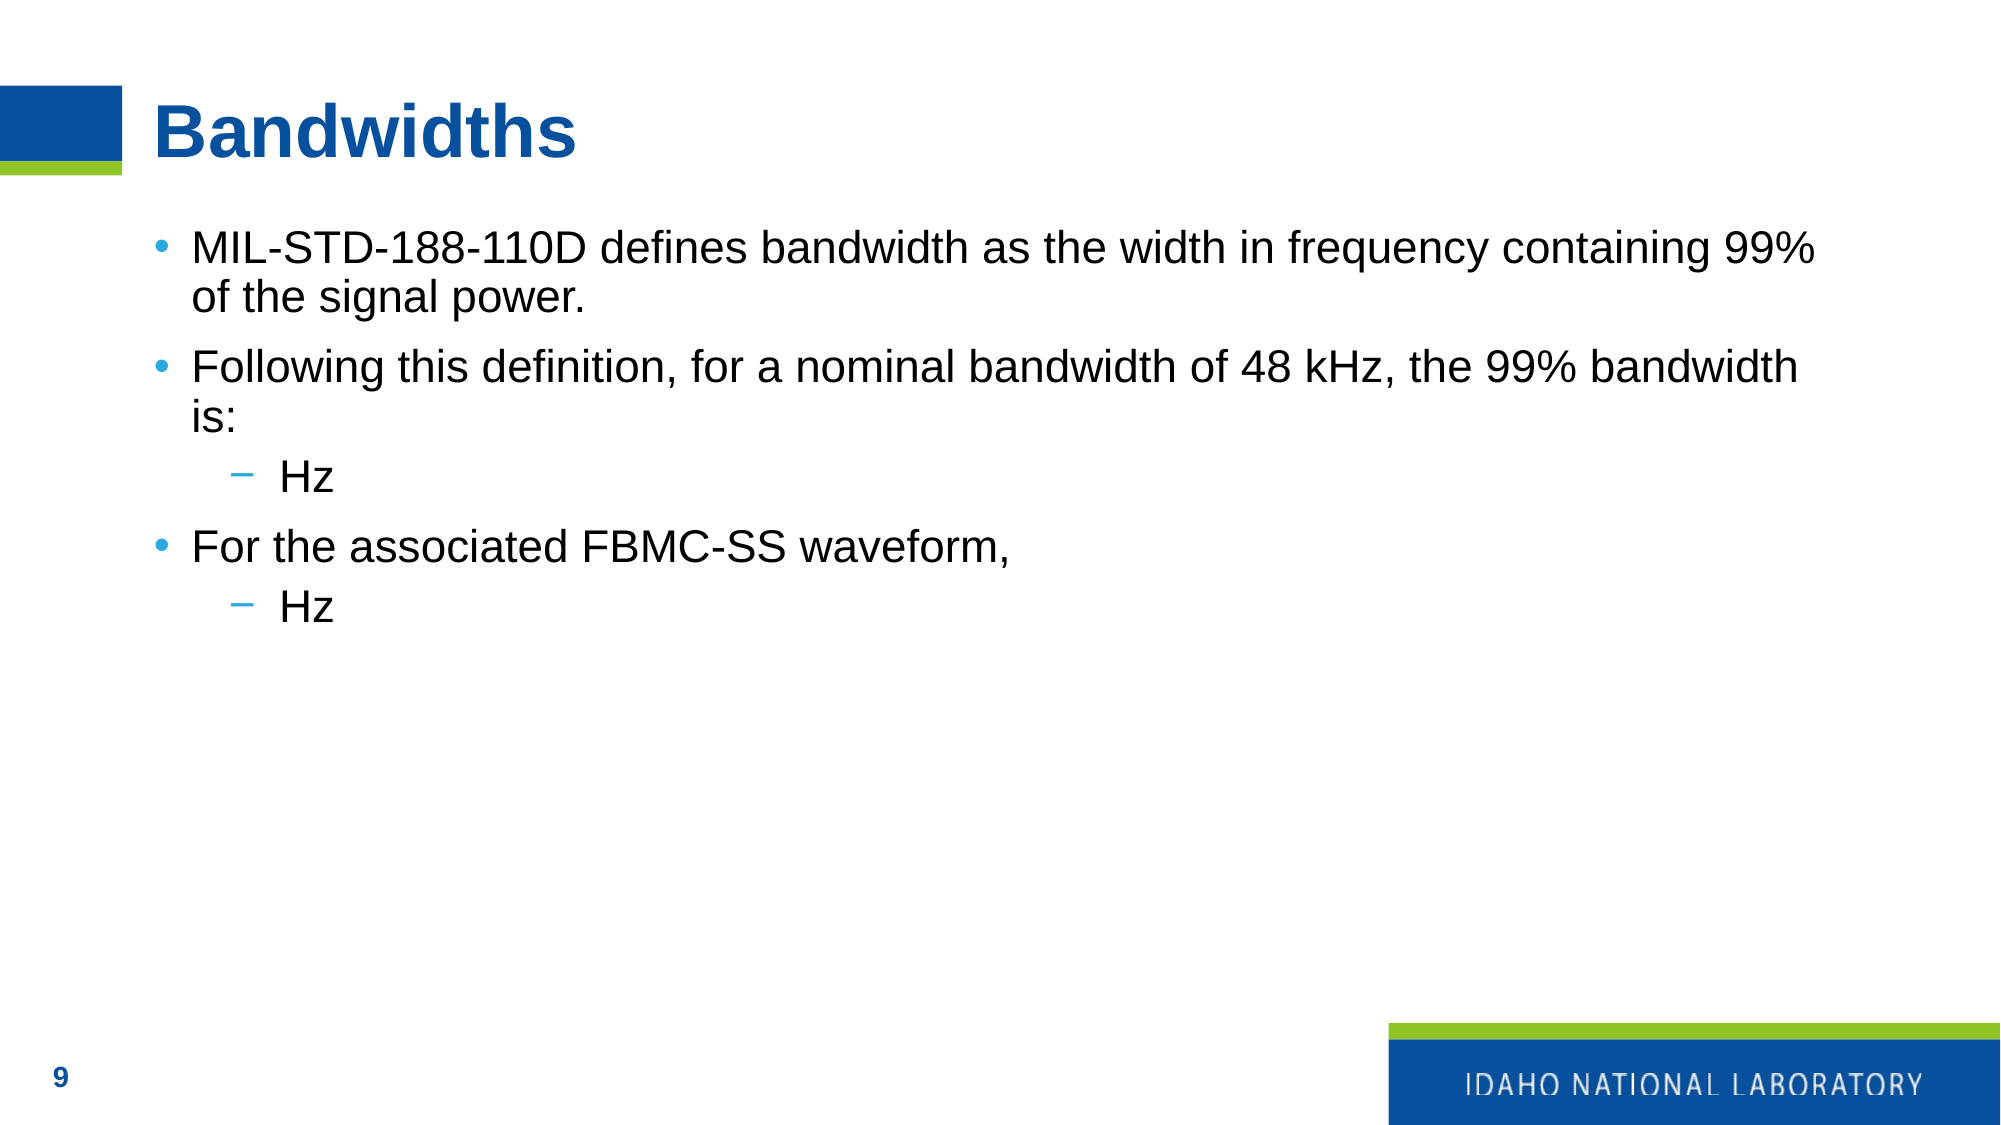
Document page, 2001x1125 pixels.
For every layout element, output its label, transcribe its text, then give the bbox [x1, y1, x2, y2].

slide_number 9 [25, 1054, 97, 1115]
title Bandwidths [153, 92, 1863, 259]
